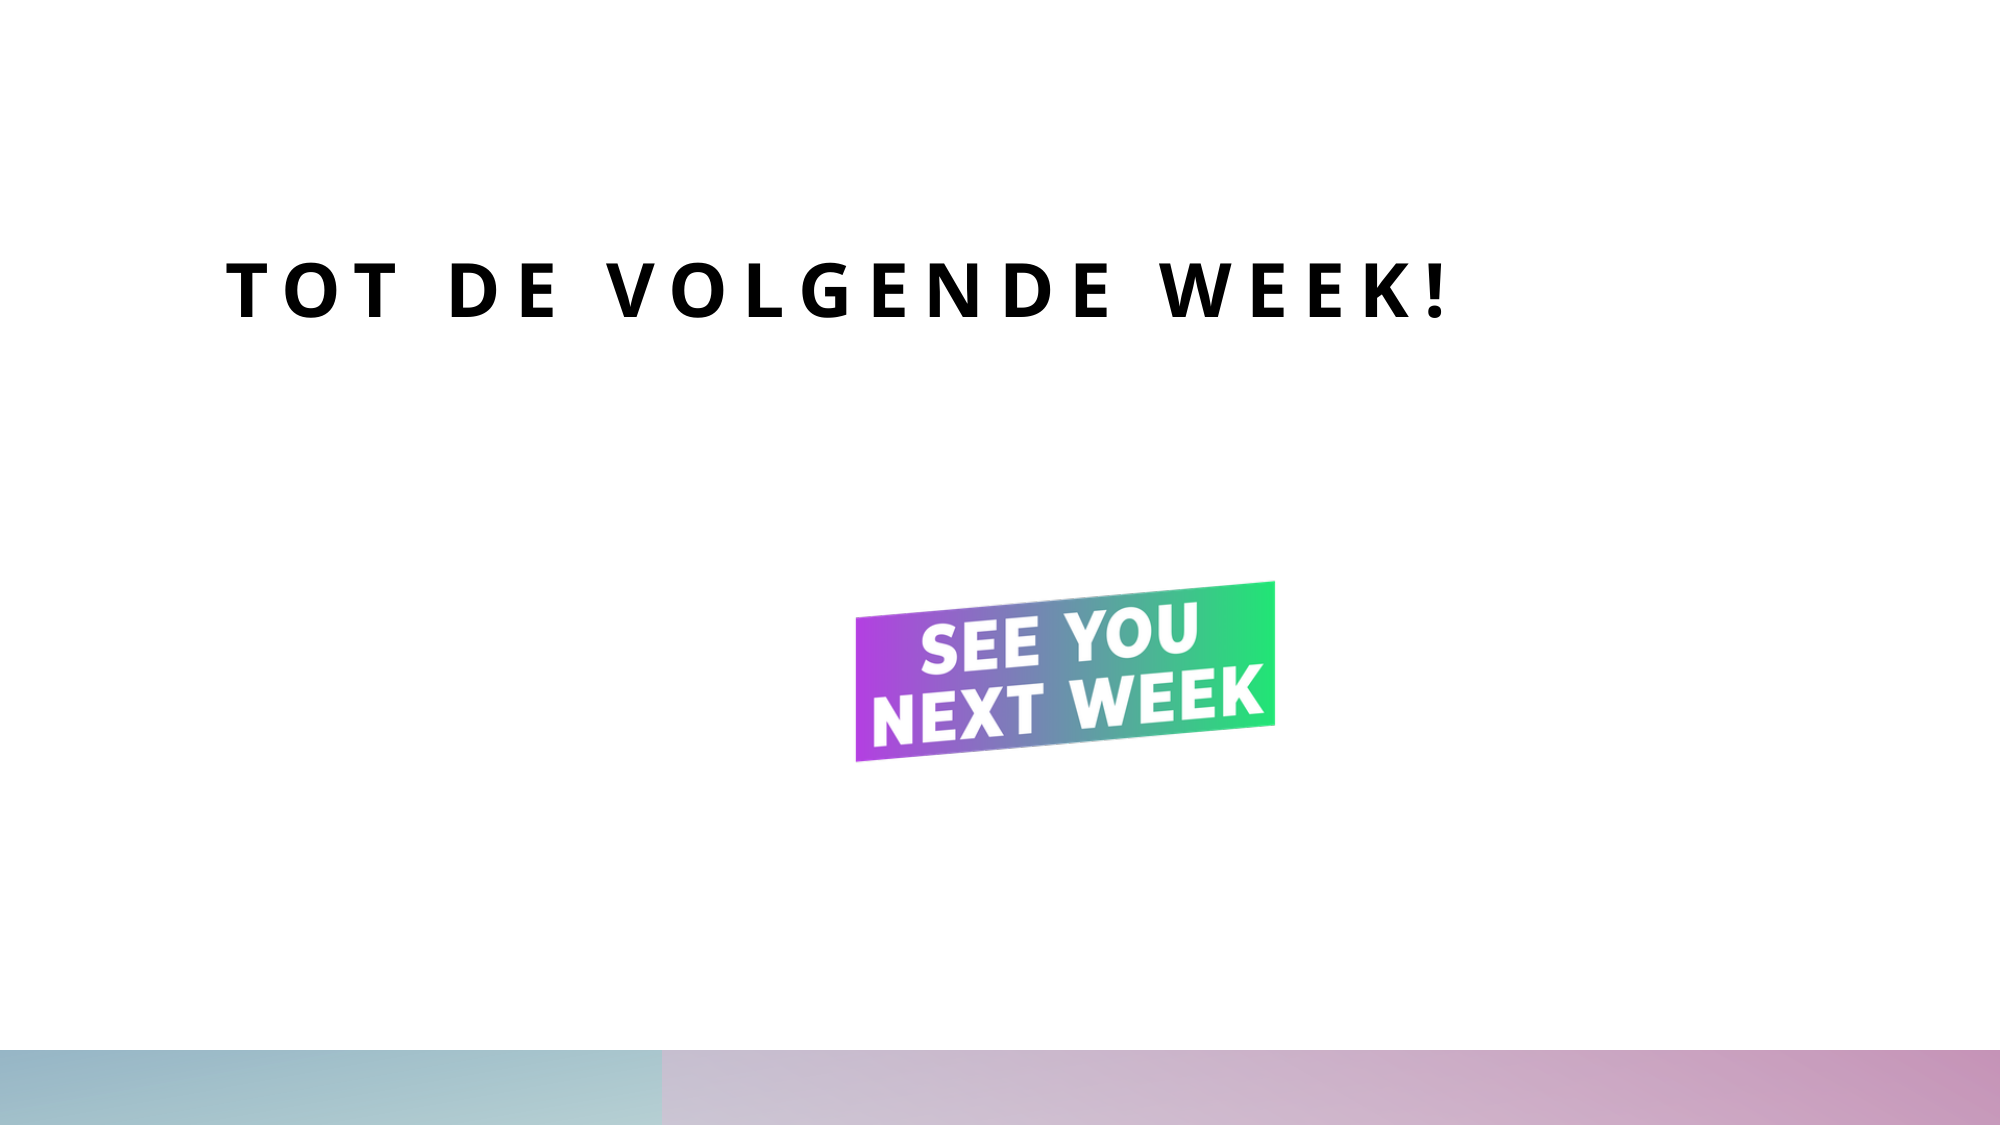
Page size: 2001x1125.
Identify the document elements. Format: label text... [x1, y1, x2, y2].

title Tot de volgende week! [225, 130, 1905, 333]
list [734, 485, 1396, 857]
